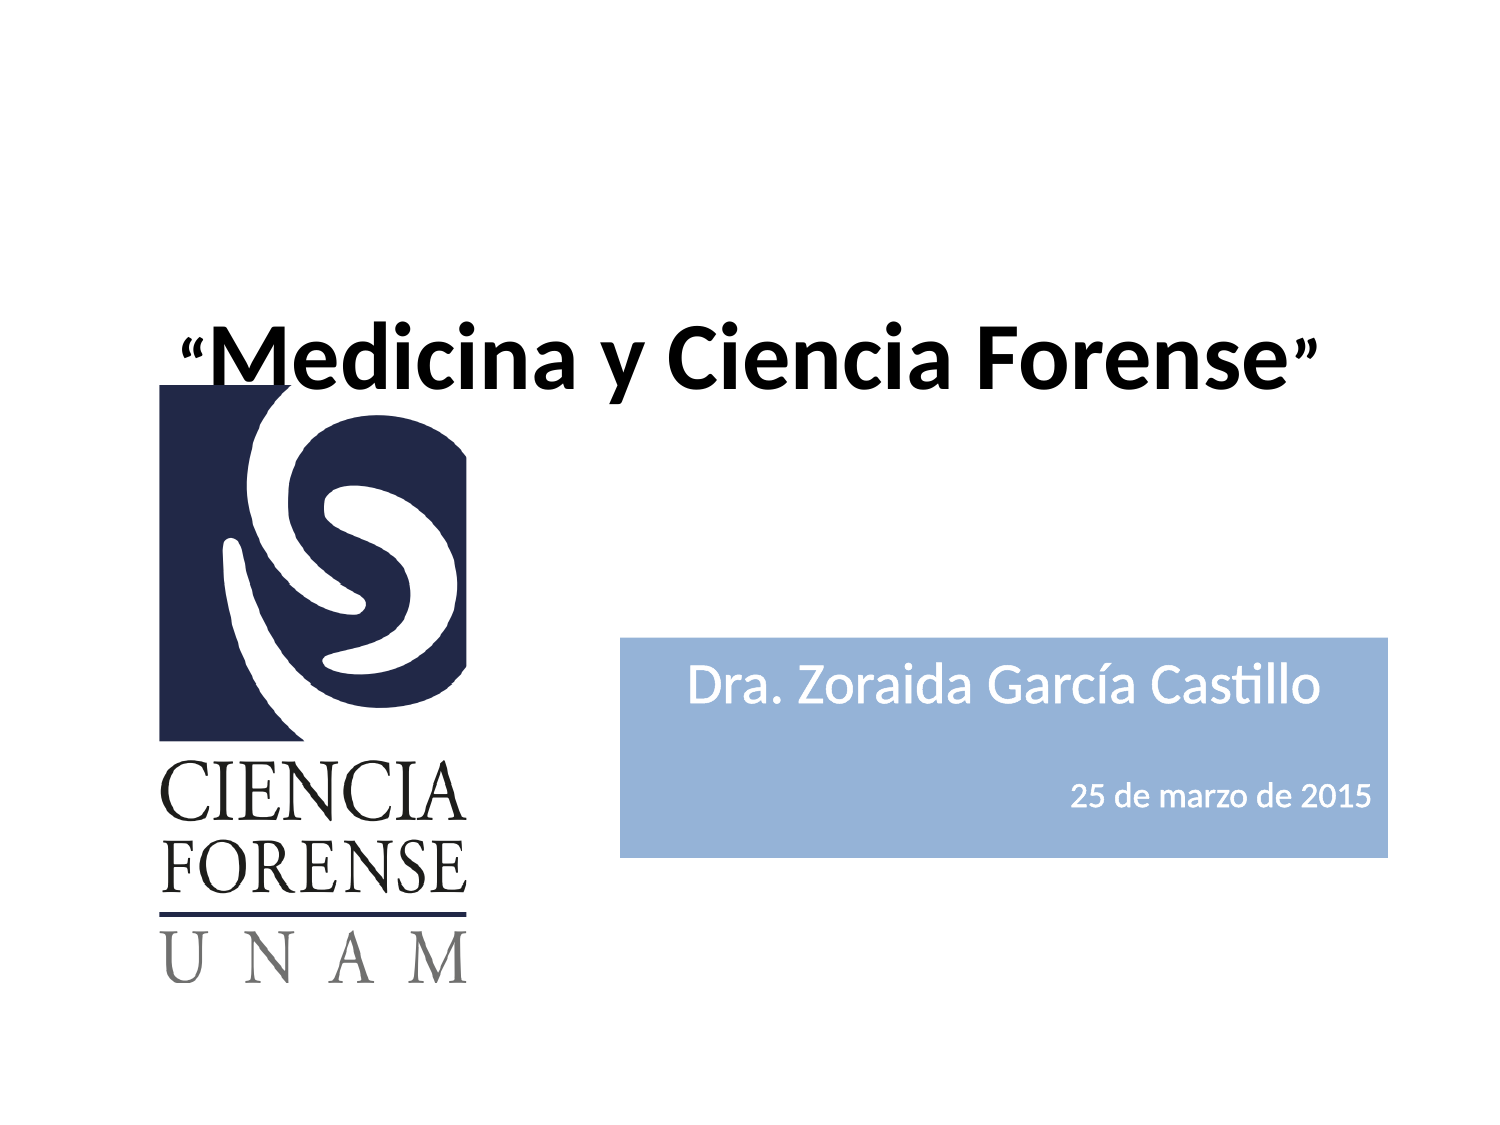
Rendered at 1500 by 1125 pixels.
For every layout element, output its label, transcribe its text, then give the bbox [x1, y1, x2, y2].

title “Medicina y Ciencia Forense” [112, 196, 1388, 591]
subtitle Dra. Zoraida García Castillo 25 de marzo de 2015 [620, 637, 1388, 858]
picture [159, 385, 467, 984]
